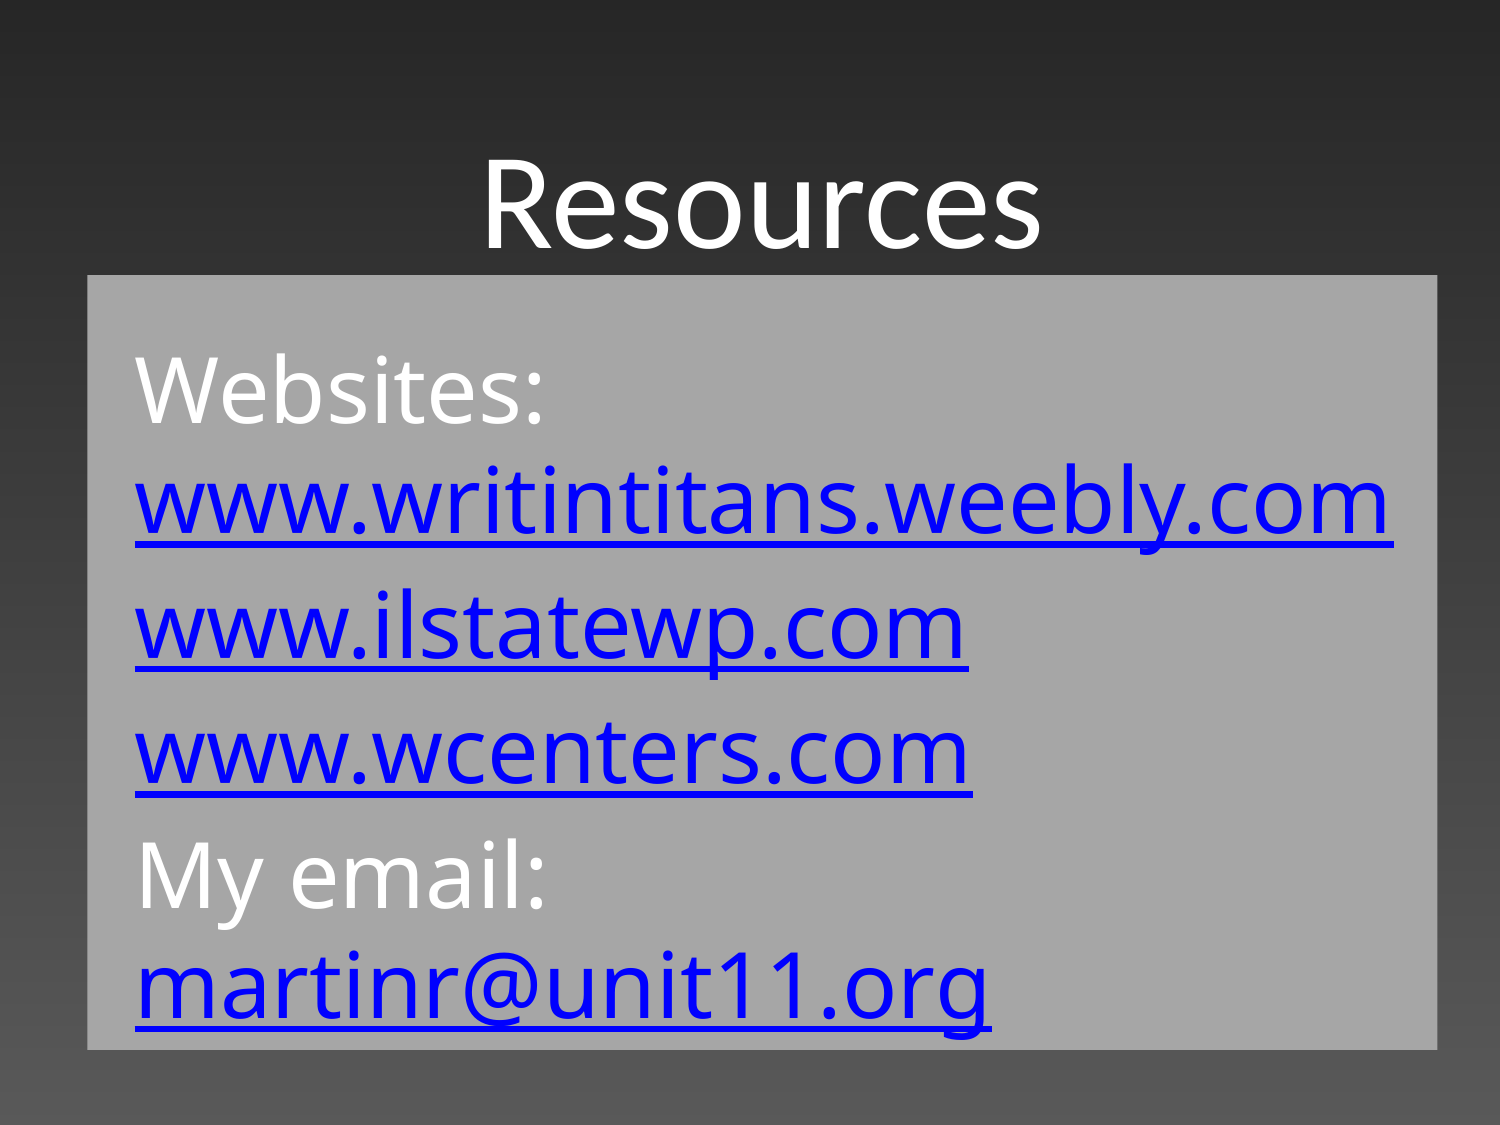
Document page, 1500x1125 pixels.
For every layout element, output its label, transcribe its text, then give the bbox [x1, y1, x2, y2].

text_box [85, 273, 1439, 1052]
title Resources [87, 99, 1438, 288]
text_box Websites: www.writintitans.weebly.com www.ilstatewp.com www.wcenters.com My email: martinr@unit11.org [119, 324, 1409, 1105]
